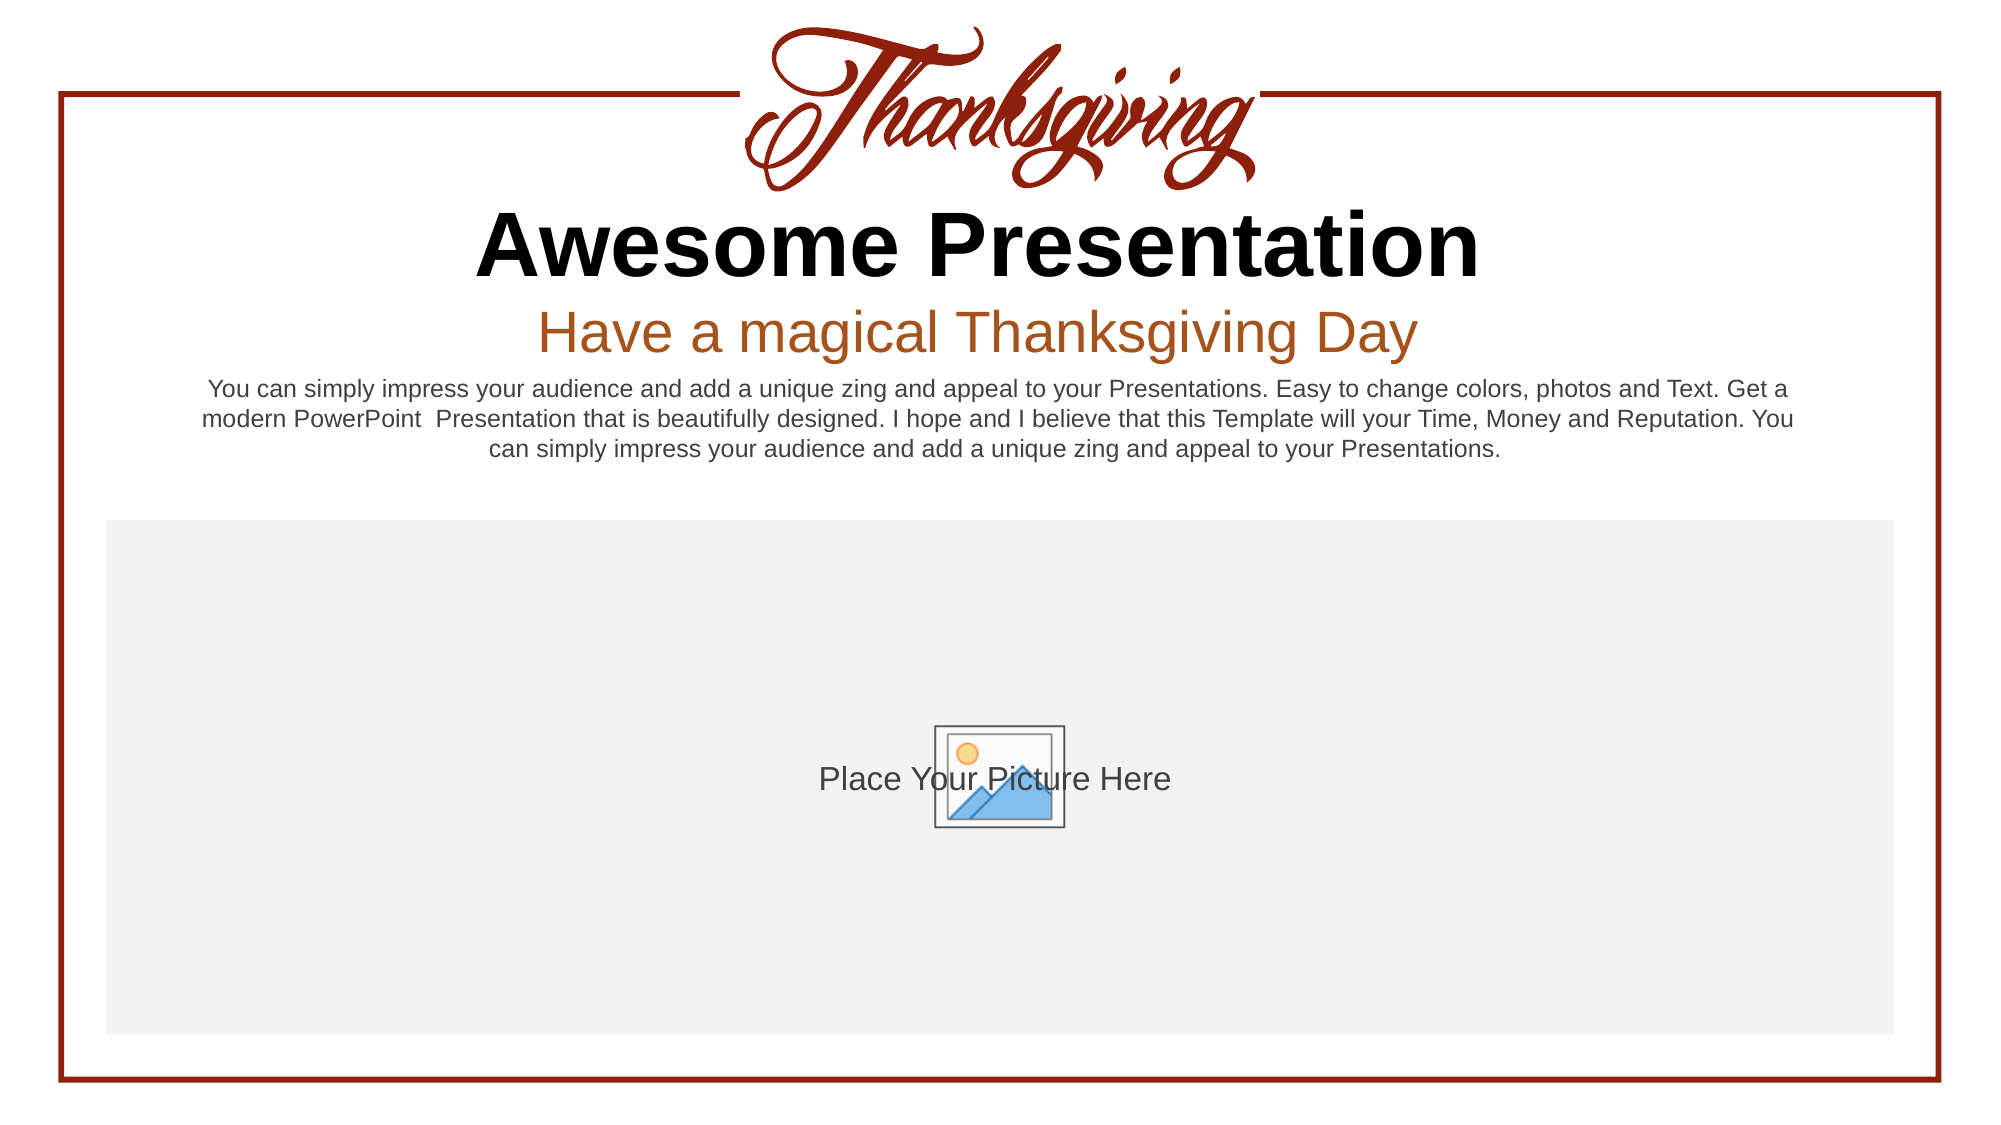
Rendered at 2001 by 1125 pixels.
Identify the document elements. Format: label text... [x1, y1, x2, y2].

text_box You can simply impress your audience and add a unique zing and appeal to your Presentations. Easy to change colors, photos and Text. Get a modern PowerPoint Presentation that is beautifully designed. I hope and I believe that this Template will your Time, Money and Reputation. You can simply impress your audience and add a unique zing and appeal to your Presentations. [165, 365, 1835, 470]
text_box [1114, 66, 1127, 85]
text_box Have a magical Thanksgiving Day [504, 293, 1454, 364]
text_box Awesome Presentation [327, 177, 1631, 303]
text_box [744, 26, 1063, 192]
picture [106, 520, 1894, 1034]
text_box [1169, 66, 1181, 85]
text_box [739, 0, 1261, 177]
text_box [1011, 93, 1256, 191]
